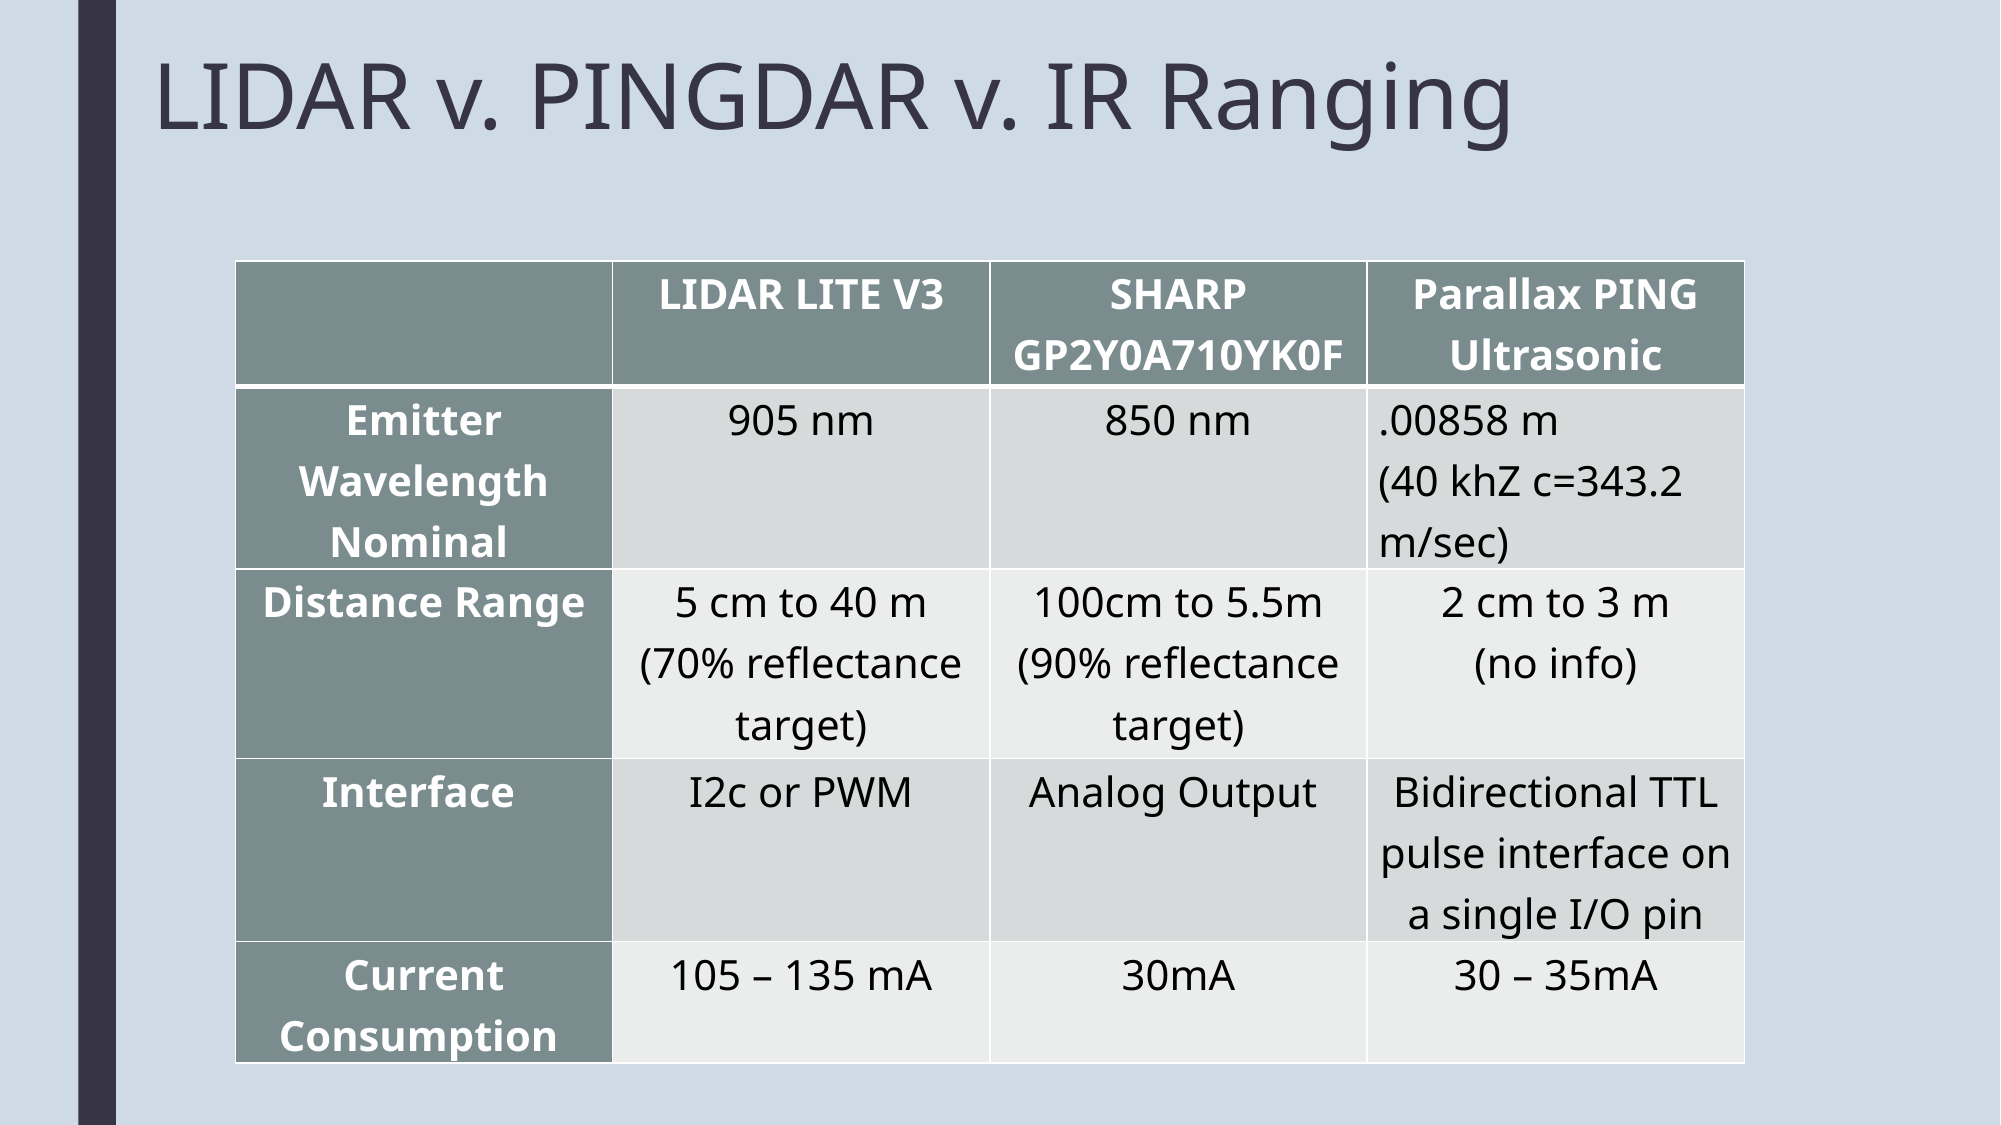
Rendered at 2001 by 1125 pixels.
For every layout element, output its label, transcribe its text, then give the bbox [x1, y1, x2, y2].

table_cell 30 – 35mA [1368, 942, 1744, 1062]
table_cell .00858 m (40 khZ c=343.2 m/sec) [1368, 389, 1744, 568]
table_cell Distance Range [236, 570, 612, 758]
table_cell Analog Output [991, 759, 1366, 941]
table_cell Bidirectional TTL pulse interface on a single I/O pin [1368, 759, 1744, 941]
table_cell I2c or PWM [613, 759, 989, 941]
table_cell 2 cm to 3 m (no info) [1368, 570, 1744, 758]
table_header LIDAR LITE V3 [613, 262, 989, 384]
table_cell 905 nm [613, 389, 989, 568]
table_cell 30mA [991, 942, 1366, 1062]
table_header SHARP GP2Y0A710YK0F [991, 262, 1366, 384]
table_cell 100cm to 5.5m (90% reflectance target) [991, 570, 1366, 758]
table_cell 105 – 135 mA [613, 942, 989, 1062]
text_box [0, 0, 2000, 116]
title LIDAR v. PINGDAR v. IR Ranging [137, 116, 1863, 262]
table_header [236, 262, 612, 384]
table_cell 5 cm to 40 m (70% reflectance target) [613, 570, 989, 758]
table_header Parallax PING Ultrasonic [1368, 262, 1744, 384]
table_cell 850 nm [991, 389, 1366, 568]
table_cell Emitter Wavelength Nominal [236, 389, 612, 568]
table_cell Current Consumption [236, 942, 612, 1062]
table_cell Interface [236, 759, 612, 941]
